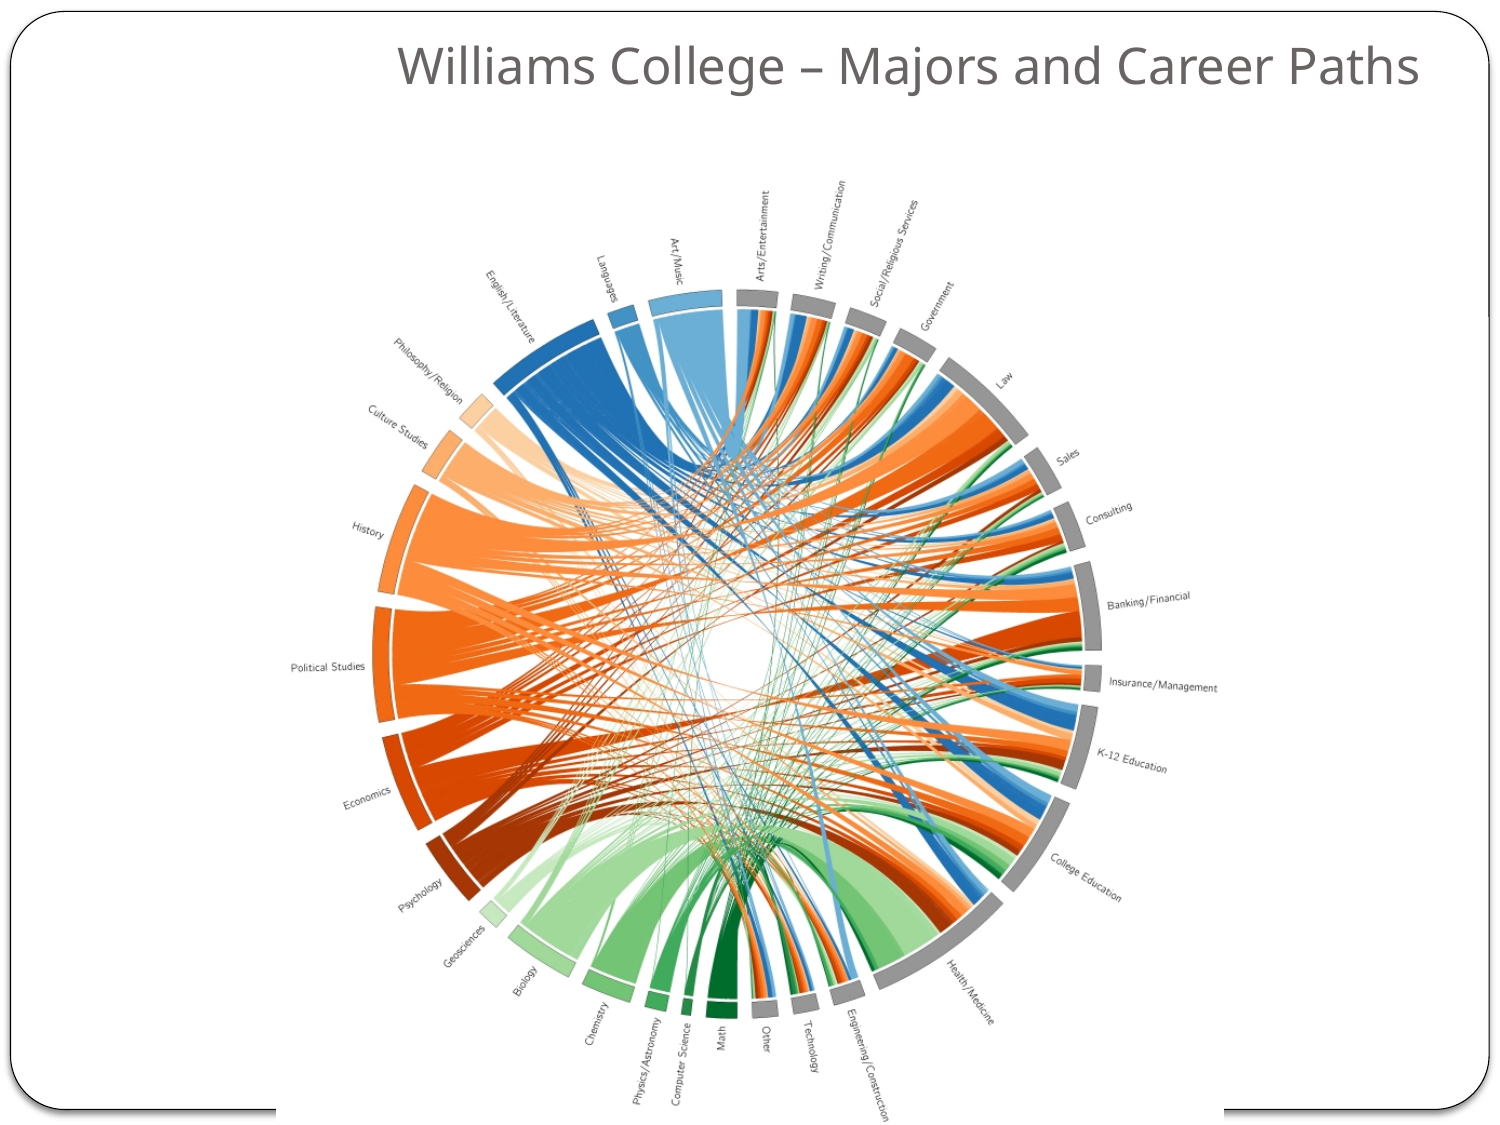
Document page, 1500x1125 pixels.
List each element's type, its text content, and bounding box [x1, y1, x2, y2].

title Williams College – Majors and Career Paths [312, 24, 1436, 110]
picture [276, 172, 1224, 1125]
